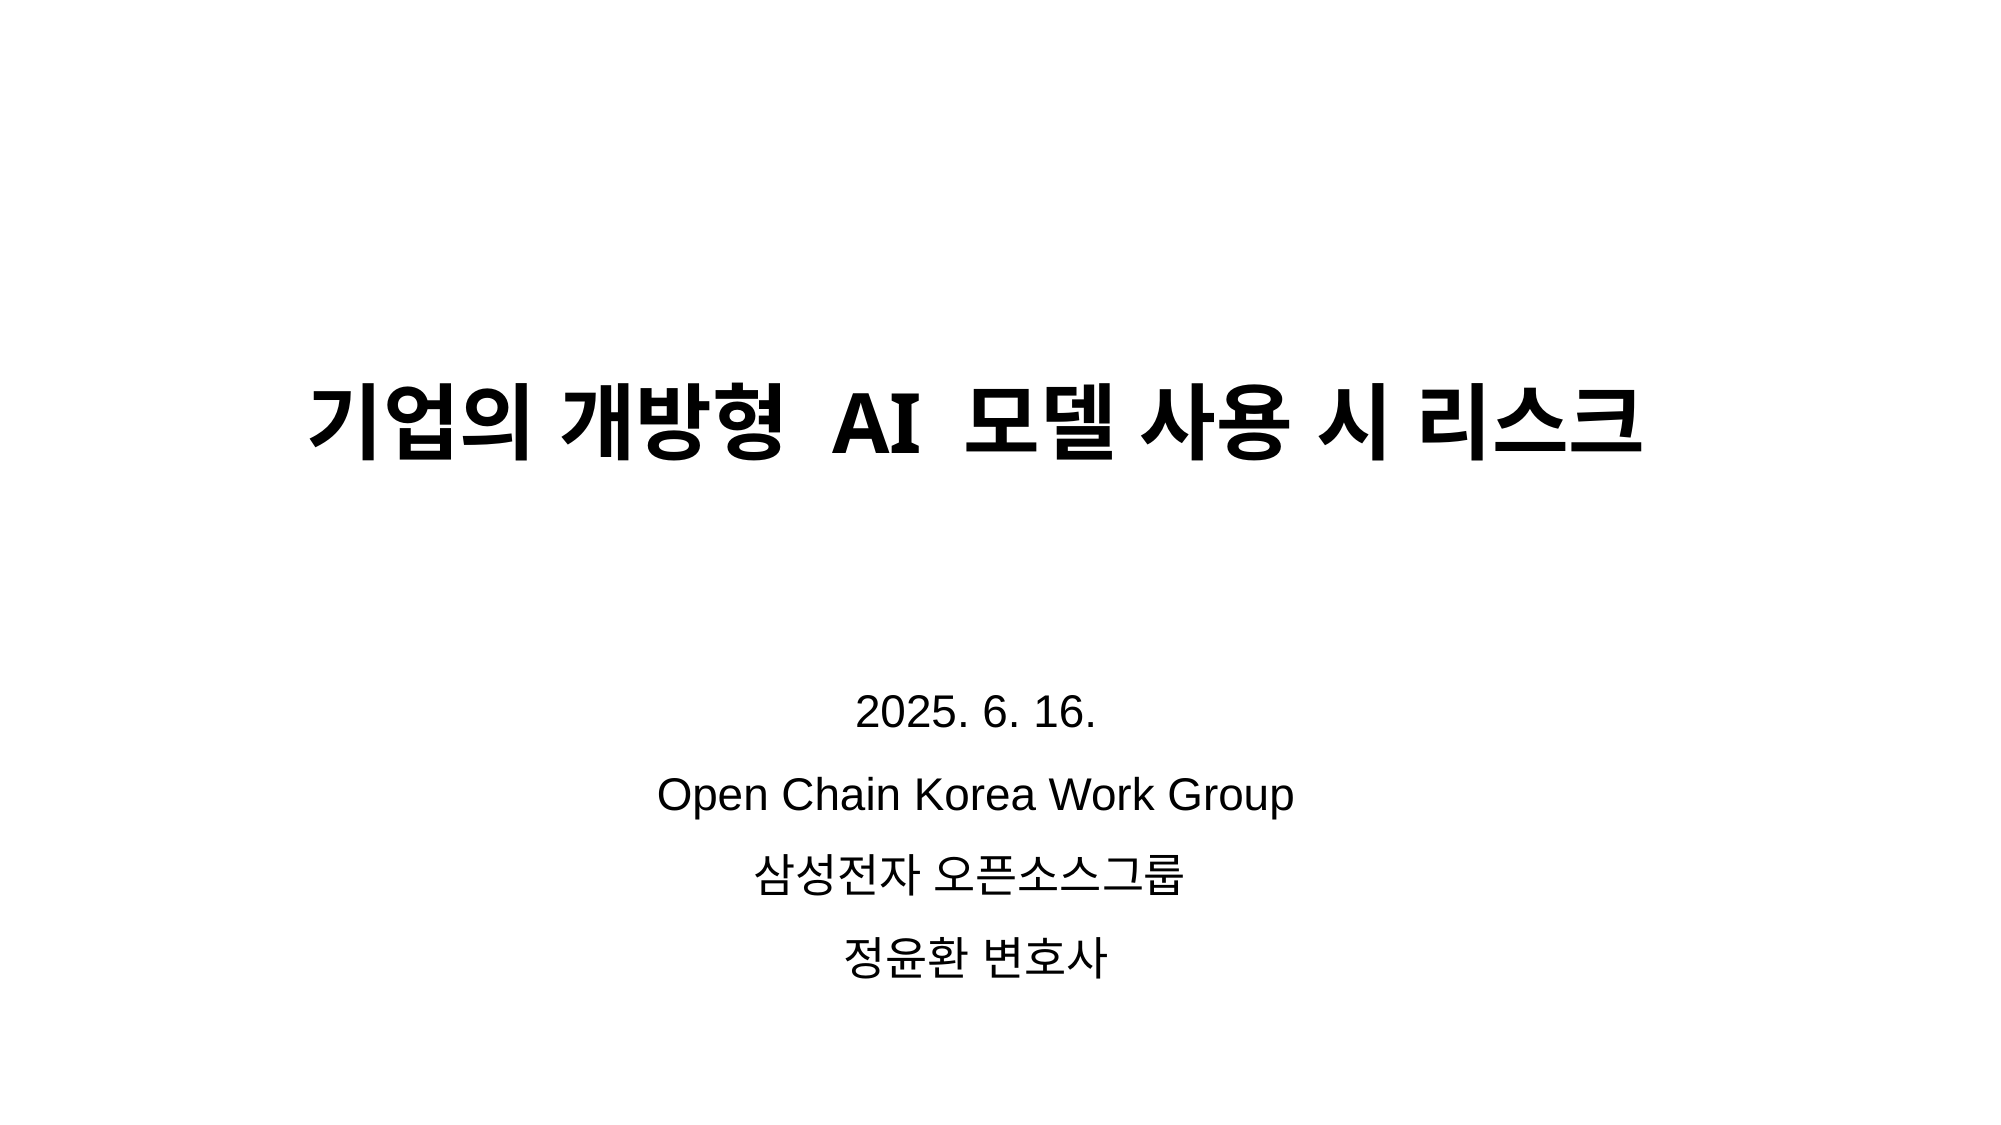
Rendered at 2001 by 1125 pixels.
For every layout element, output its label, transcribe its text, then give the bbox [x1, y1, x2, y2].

title 기업의 개방형 AI 모델 사용 시 리스크 [231, 199, 1721, 591]
text_box 2025. 6. 16. Open Chain Korea Work Group 삼성전자 오픈소스그룹 정윤환 변호사 [231, 623, 1721, 1016]
